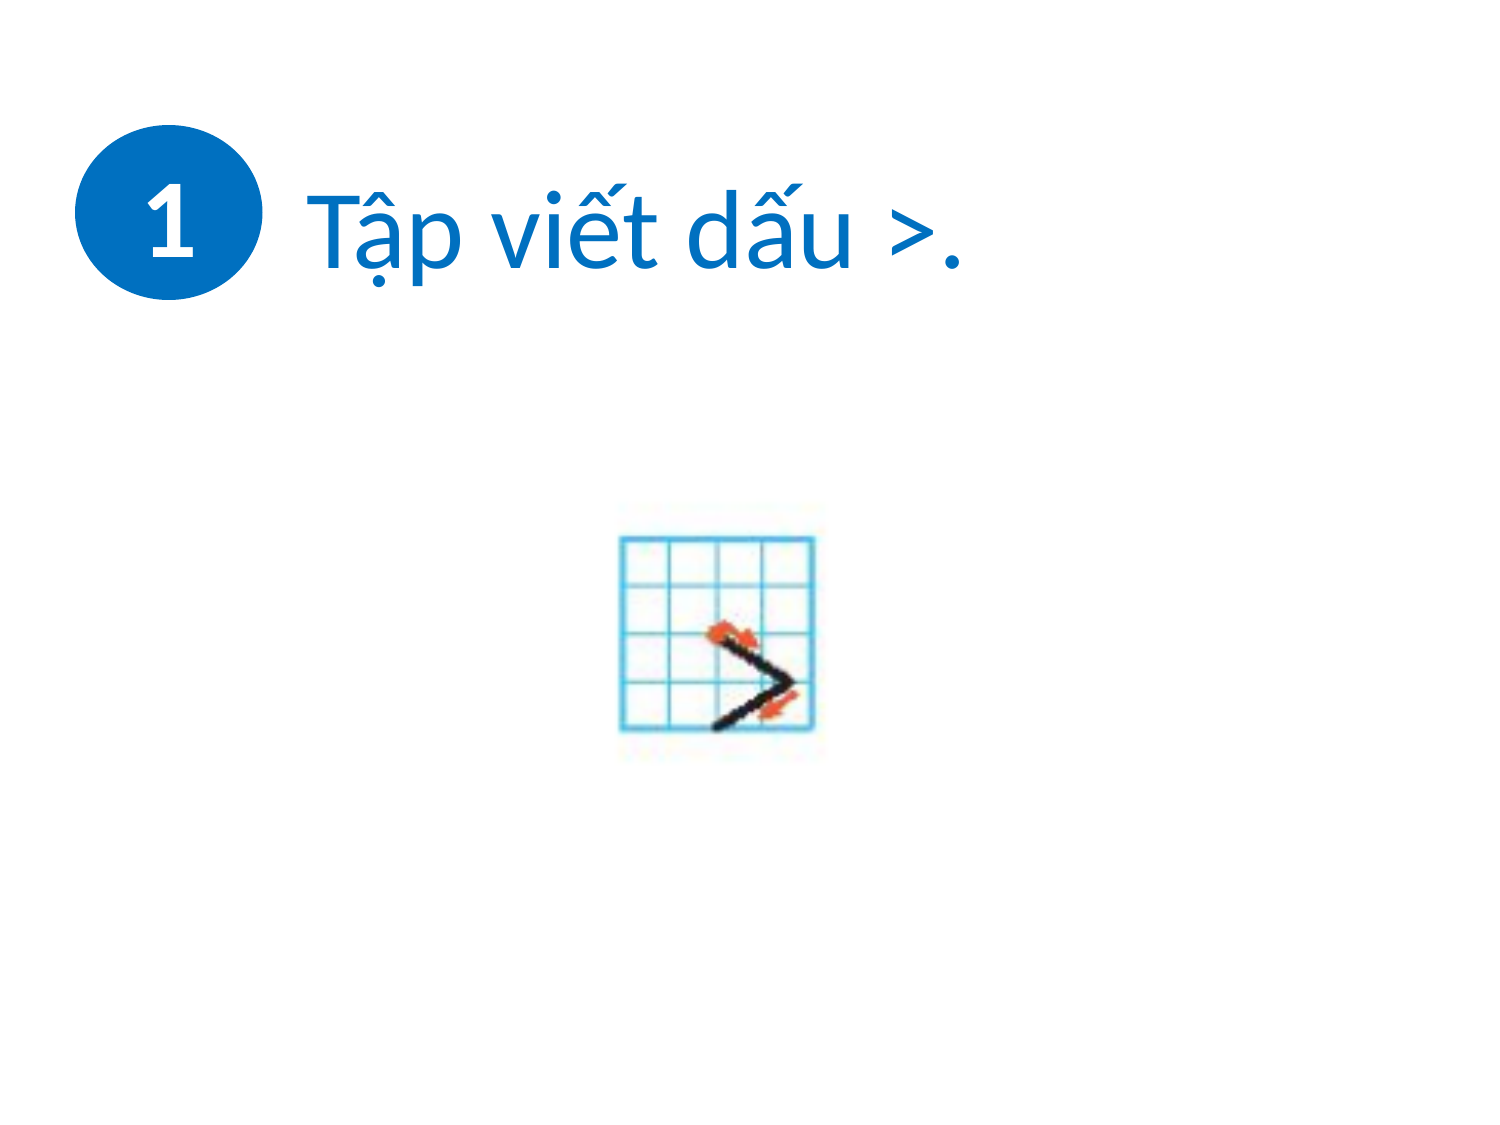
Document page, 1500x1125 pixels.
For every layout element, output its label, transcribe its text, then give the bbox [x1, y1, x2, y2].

picture [499, 419, 915, 788]
text_box Tập viết dấu >. [291, 149, 983, 299]
text_box 1 [72, 122, 265, 303]
